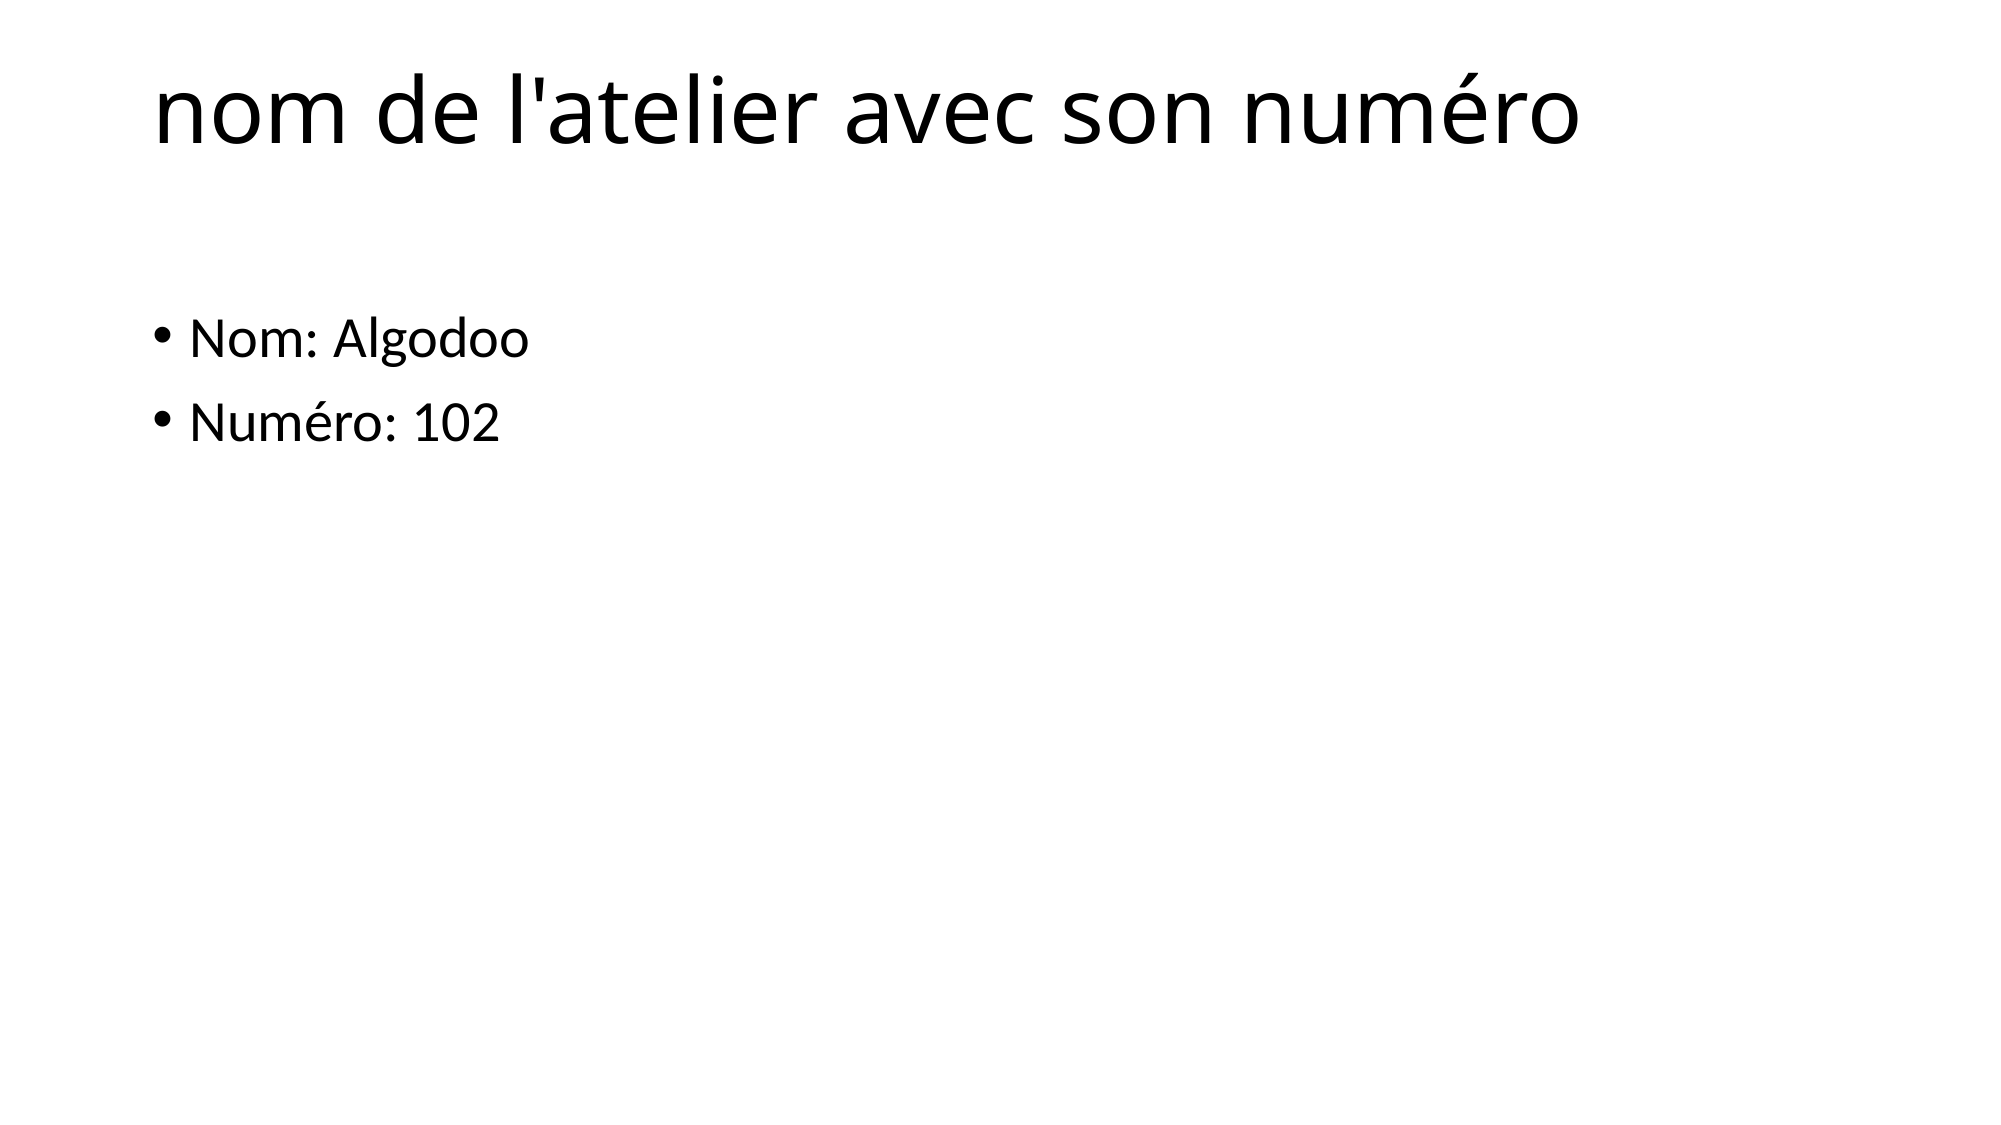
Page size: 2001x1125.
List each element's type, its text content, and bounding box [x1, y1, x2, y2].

title nom de l'atelier avec son numéro [137, 59, 1863, 278]
list Nom: Algodoo Numéro: 102 [137, 299, 1863, 1014]
